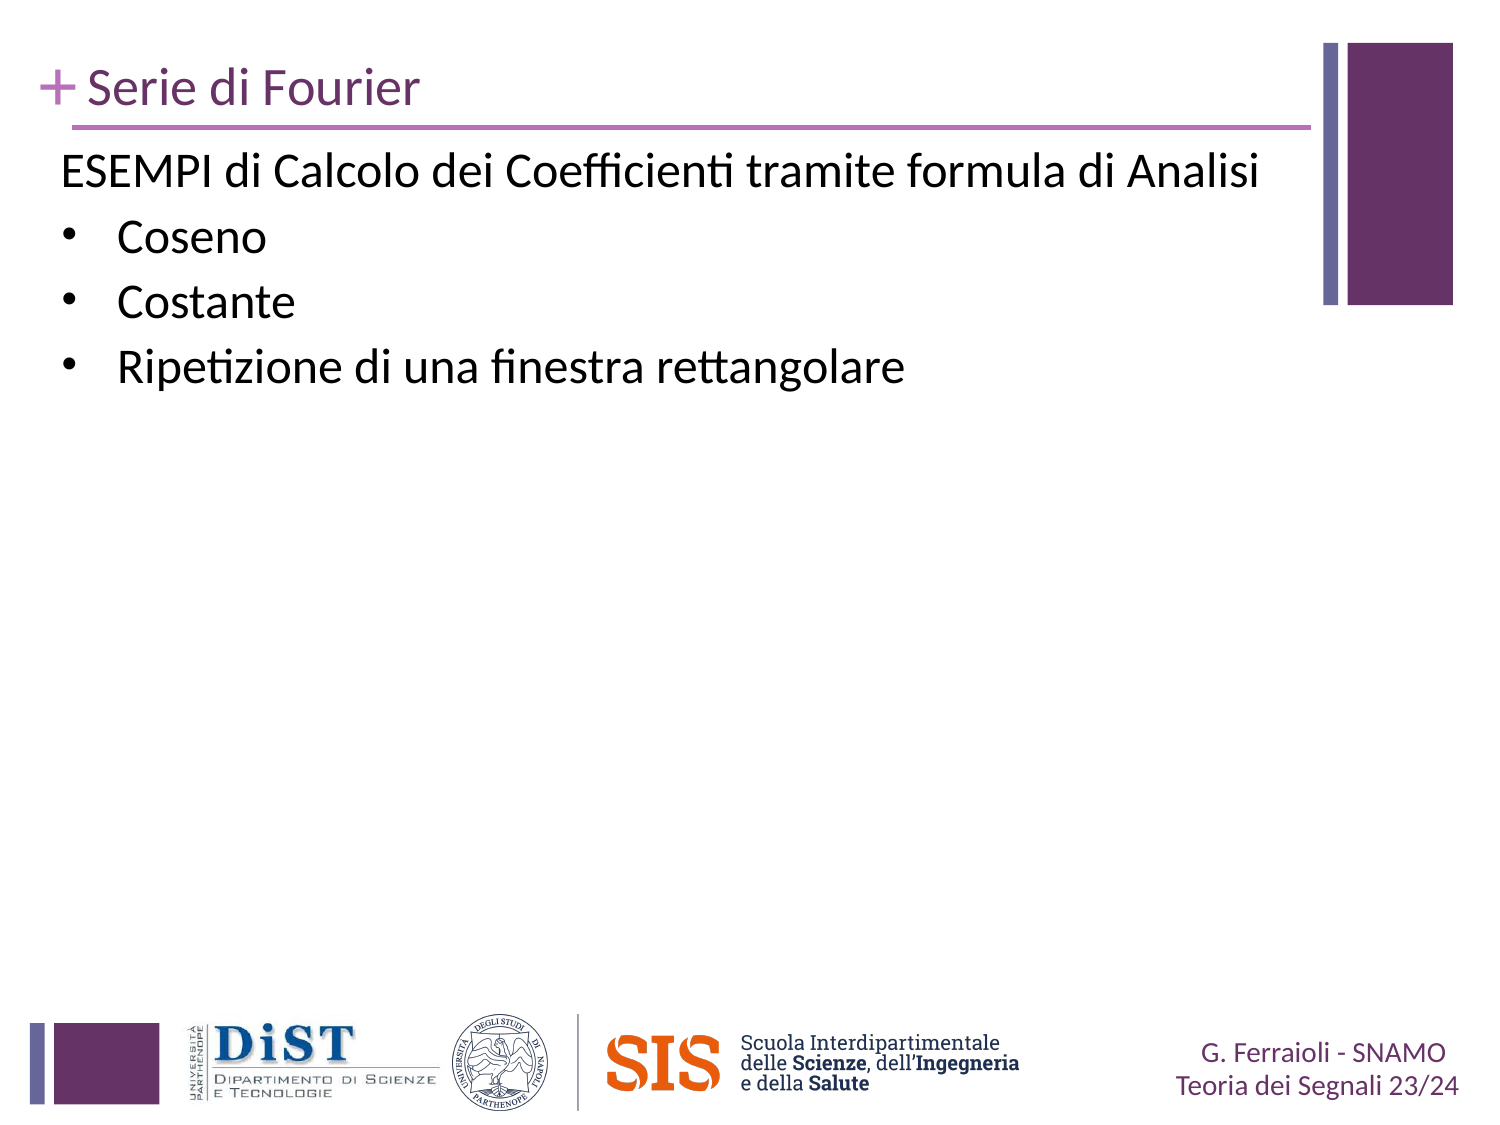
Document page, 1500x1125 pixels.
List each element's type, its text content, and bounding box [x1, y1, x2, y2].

picture [170, 1014, 1019, 1112]
text_box ESEMPI di Calcolo dei Coefficienti tramite formula di Analisi Coseno Costante Ripetizione di una finestra rettangolare [45, 135, 1365, 467]
title Serie di Fourier [72, 49, 1312, 128]
